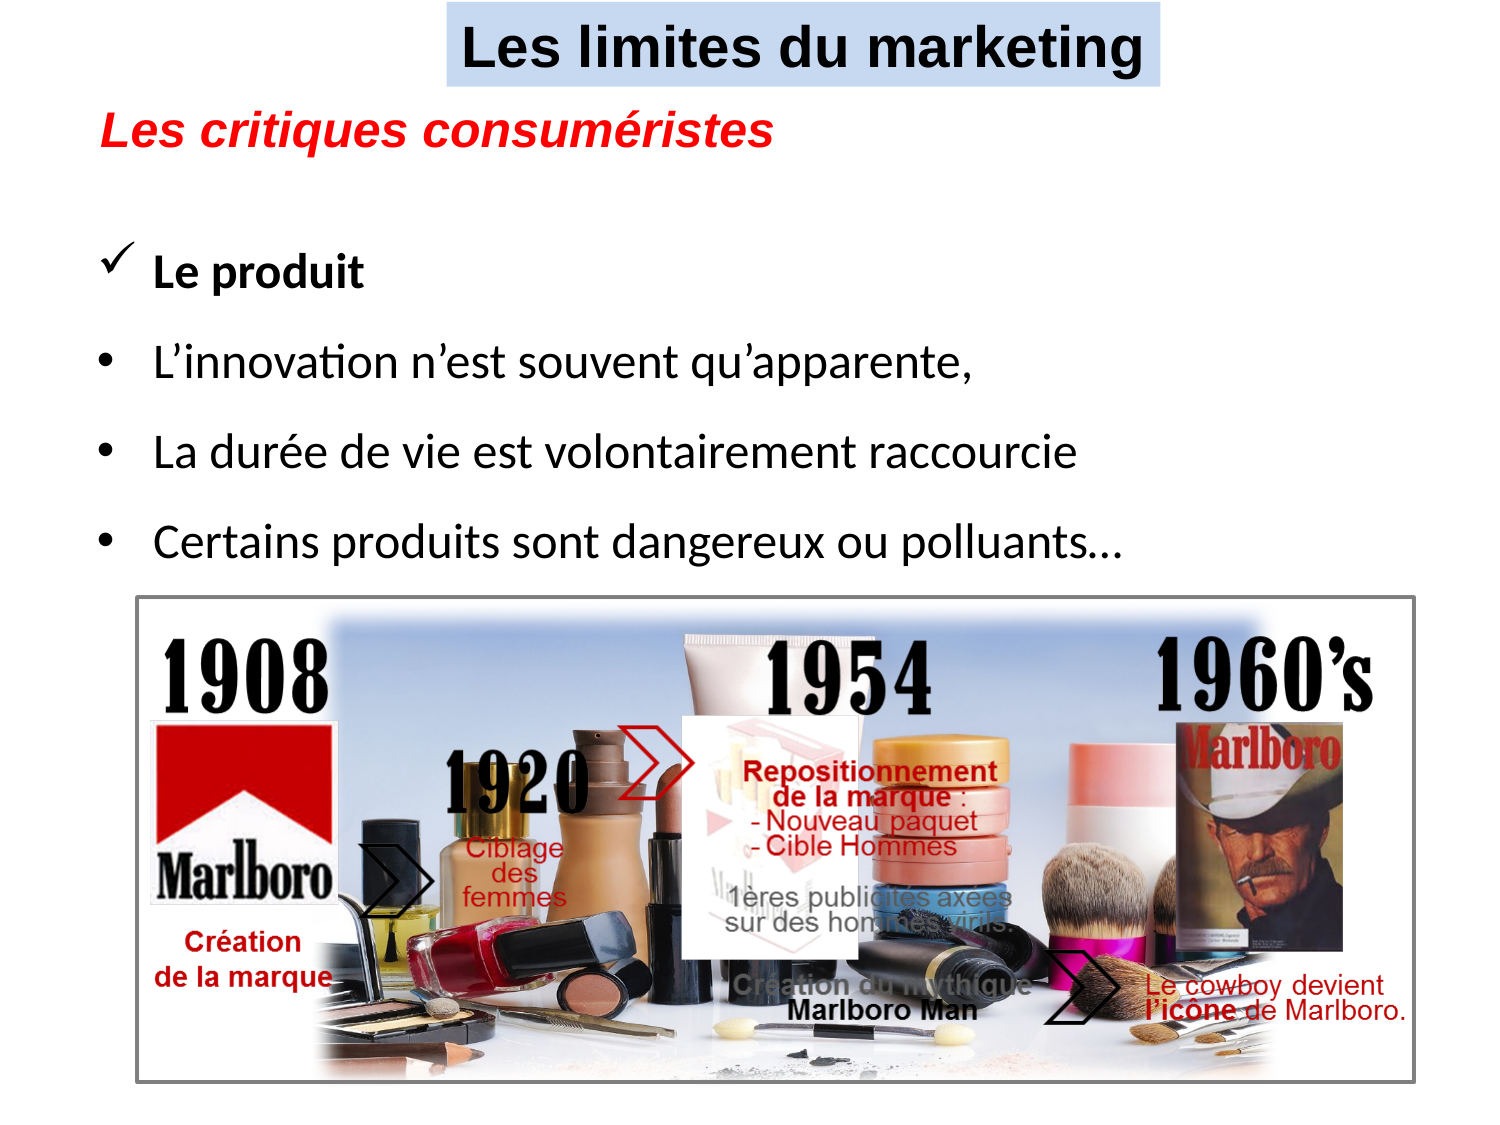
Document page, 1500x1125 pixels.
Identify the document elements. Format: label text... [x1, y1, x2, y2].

text_box Les limites du marketing [446, 1, 1161, 87]
text_box Les critiques consuméristes [85, 89, 791, 165]
text_box Le produit L’innovation n’est souvent qu’apparente, La durée de vie est volontairement raccourcie Certains produits sont dangereux ou polluants… [82, 201, 1395, 576]
picture [87, 572, 1461, 1089]
